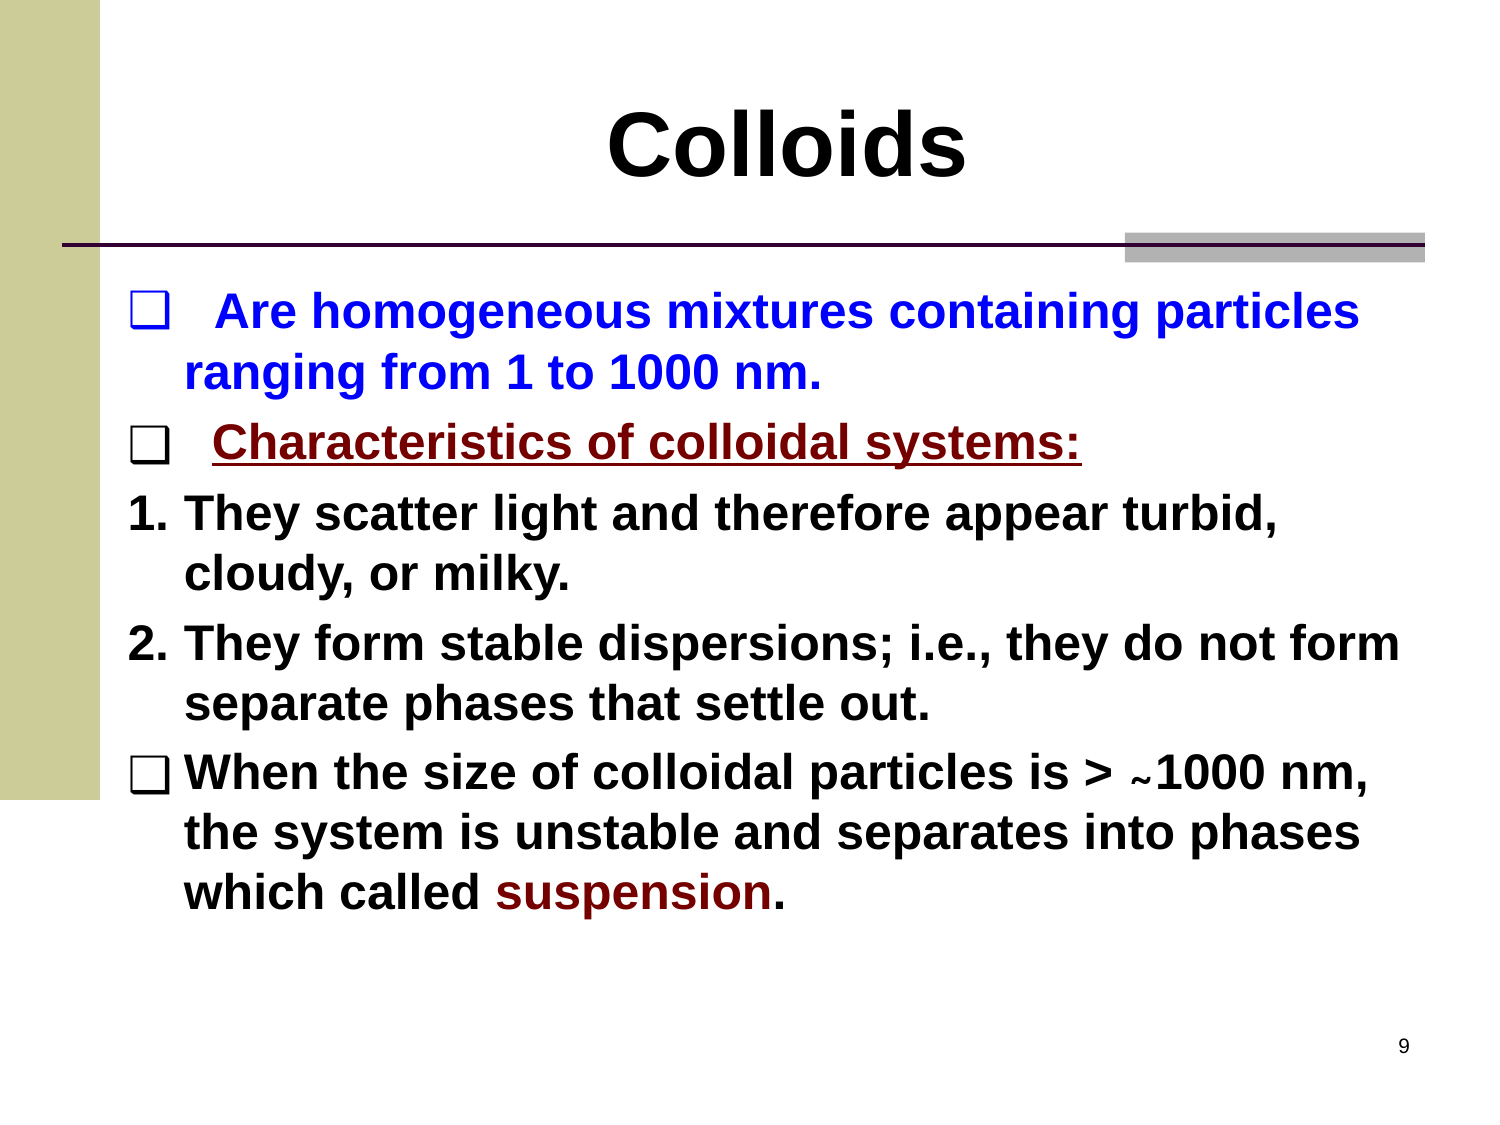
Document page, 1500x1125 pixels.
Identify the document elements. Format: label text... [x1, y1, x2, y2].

title Colloids [150, 45, 1425, 234]
text_box ‹#› [1112, 1024, 1425, 1100]
list Are homogeneous mixtures containing particles ranging from 1 to 1000 nm. Characteristics of colloidal systems: They scatter light and therefore appear turbid, cloudy, or milky. They form stable dispersions; i.e., they do not form separate phases that settle out. When the size of colloidal particles is > ̴ 1000 nm, the system is unstable and separates into phases which called suspension. [112, 262, 1425, 975]
